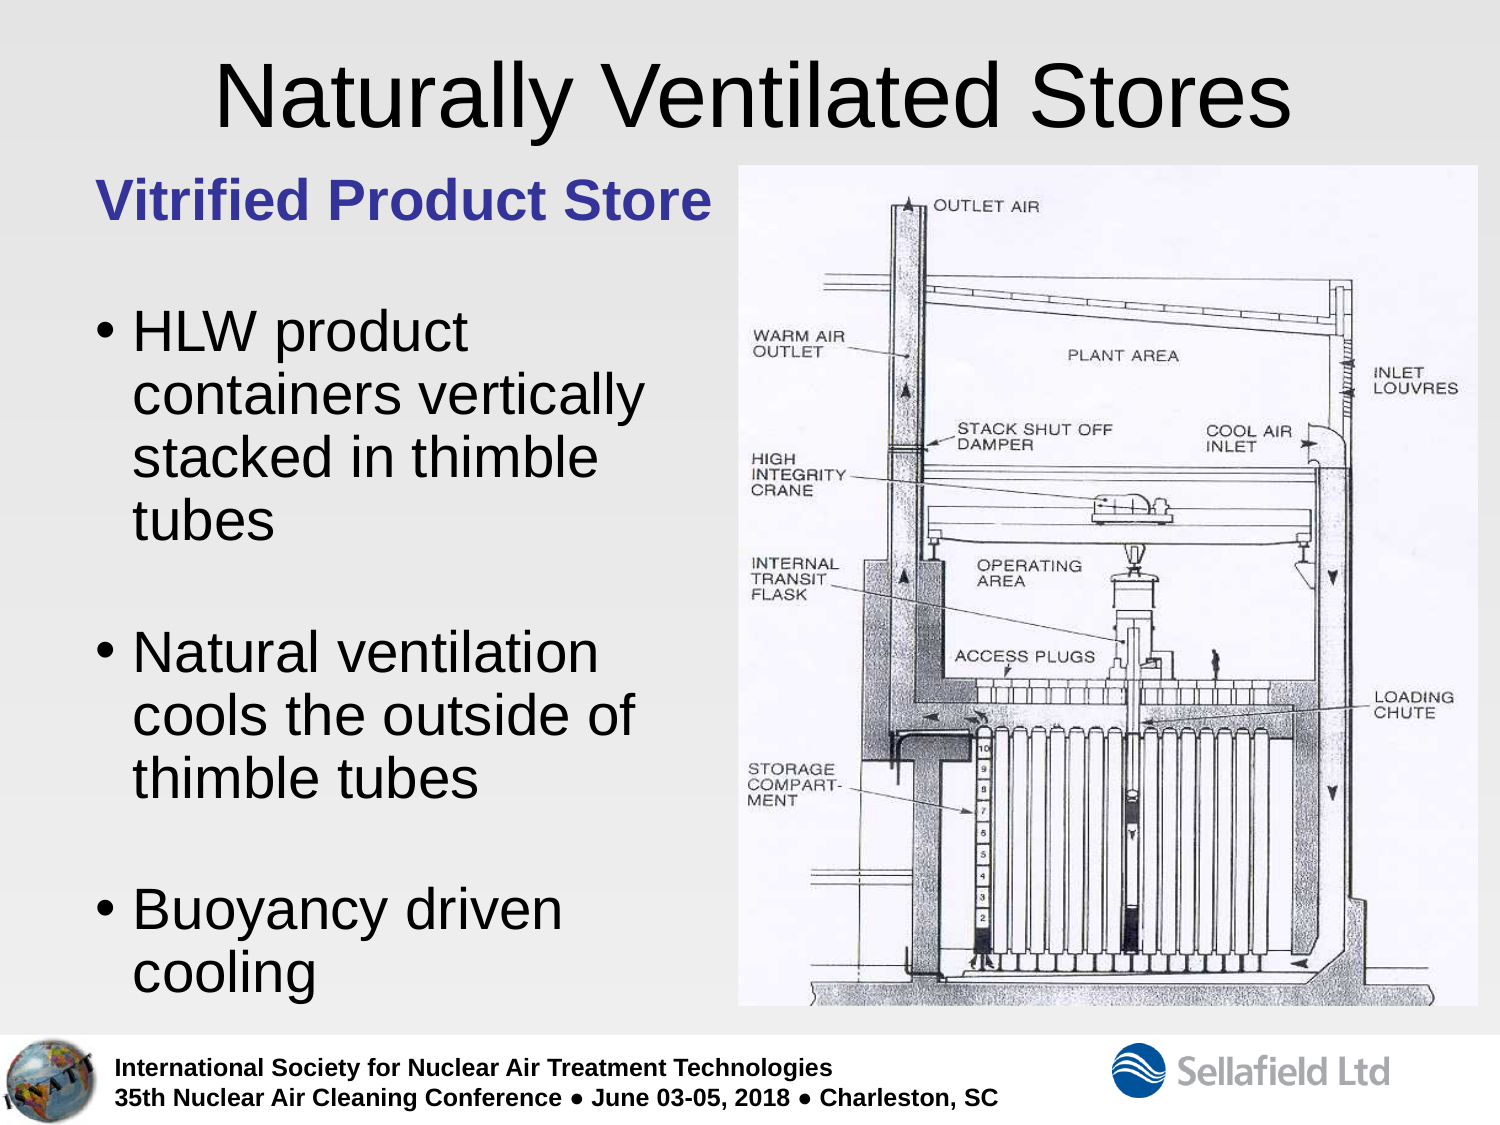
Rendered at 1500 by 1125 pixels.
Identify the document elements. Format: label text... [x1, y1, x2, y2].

title Naturally Ventilated Stores [78, 0, 1430, 186]
picture [0, 1035, 100, 1125]
picture [738, 165, 1479, 1007]
picture [1112, 1043, 1389, 1098]
text_box Vitrified Product Store HLW product containers vertically stacked in thimble tubes Natural ventilation cools the outside of thimble tubes Buoyancy driven cooling [80, 162, 734, 1013]
